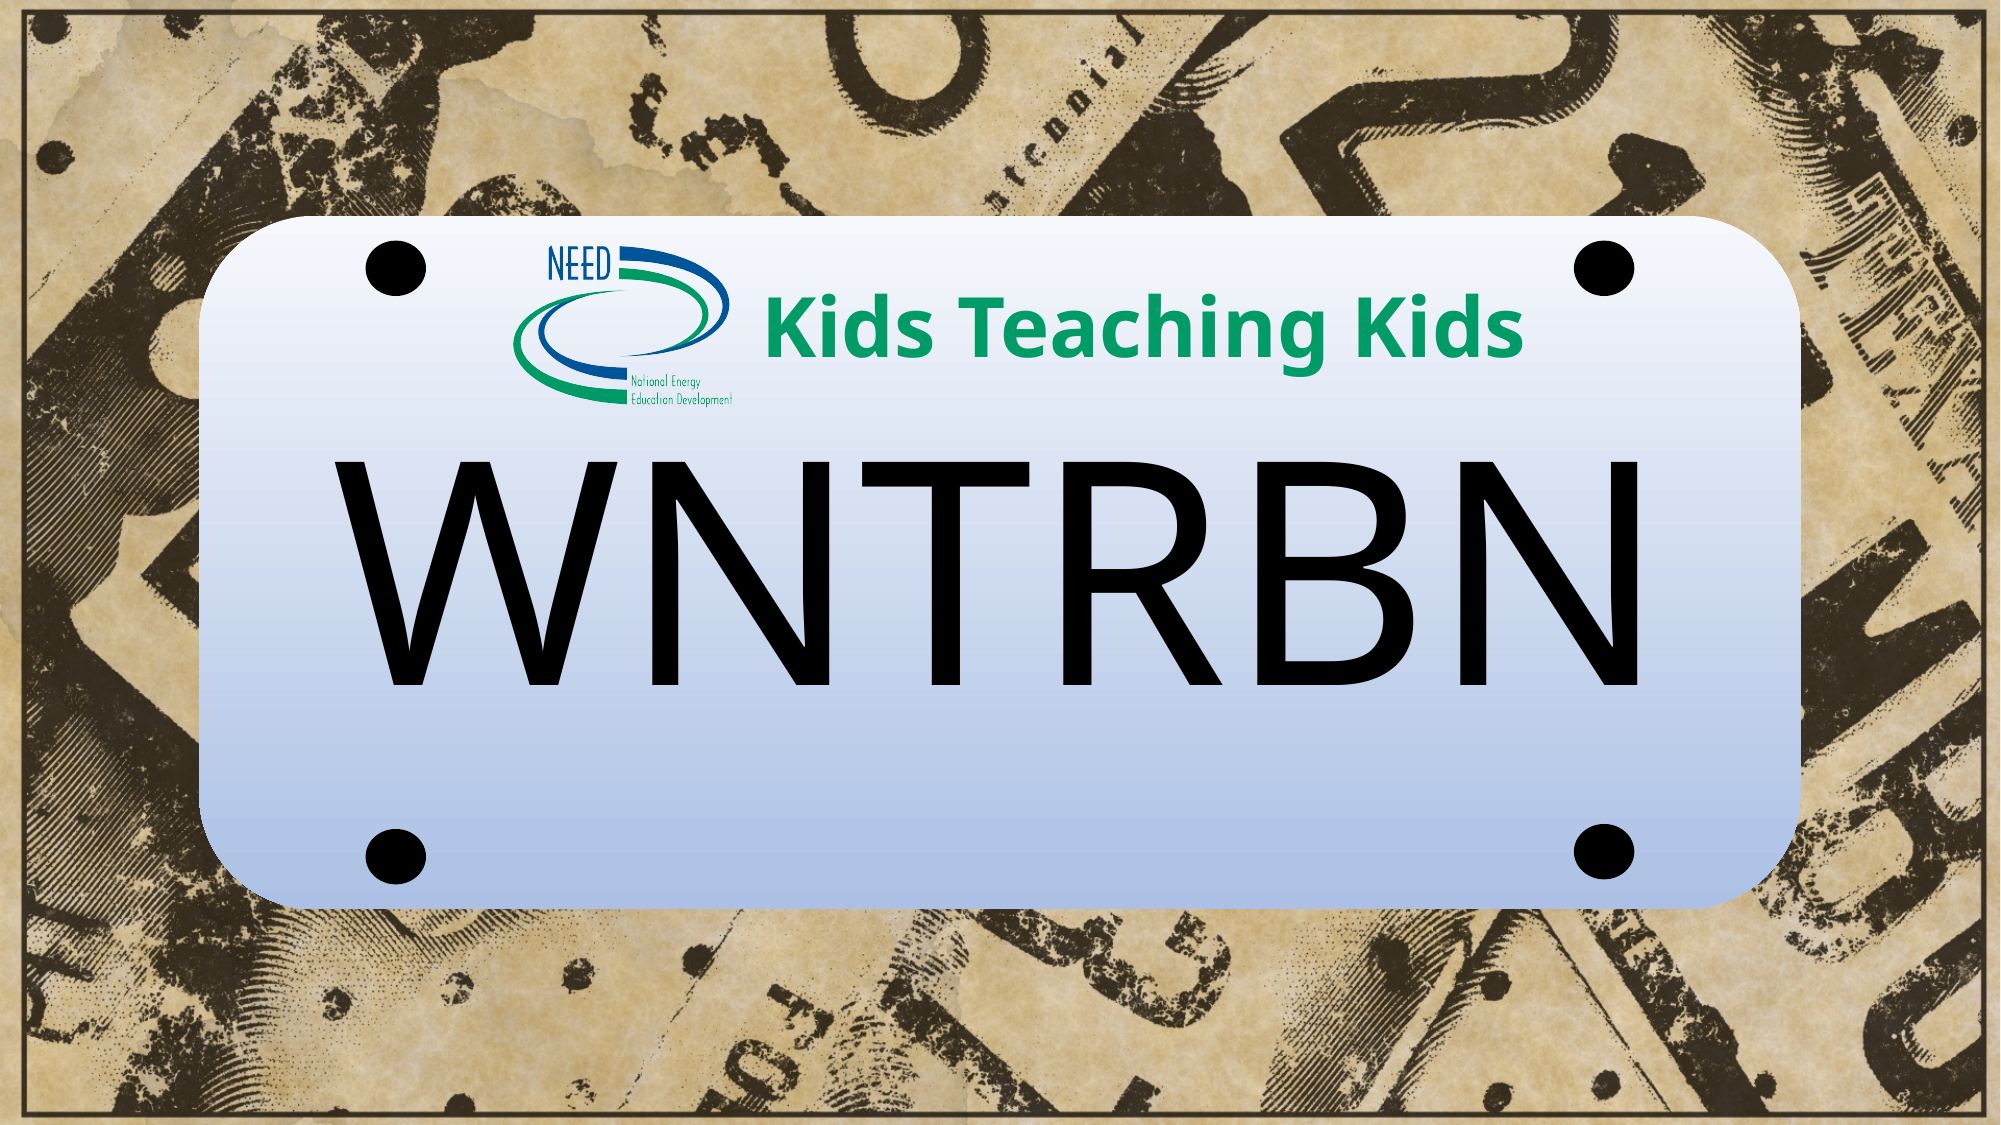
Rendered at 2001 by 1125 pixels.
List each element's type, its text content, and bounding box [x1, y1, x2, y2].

text_box [1573, 240, 1635, 297]
text_box Kids Teaching Kids [746, 266, 1562, 382]
text_box [198, 214, 1802, 911]
text_box WNTRBN [199, 365, 1801, 756]
picture [0, 0, 2001, 1125]
text_box [1573, 823, 1635, 880]
text_box [365, 828, 426, 885]
text_box [365, 240, 426, 297]
